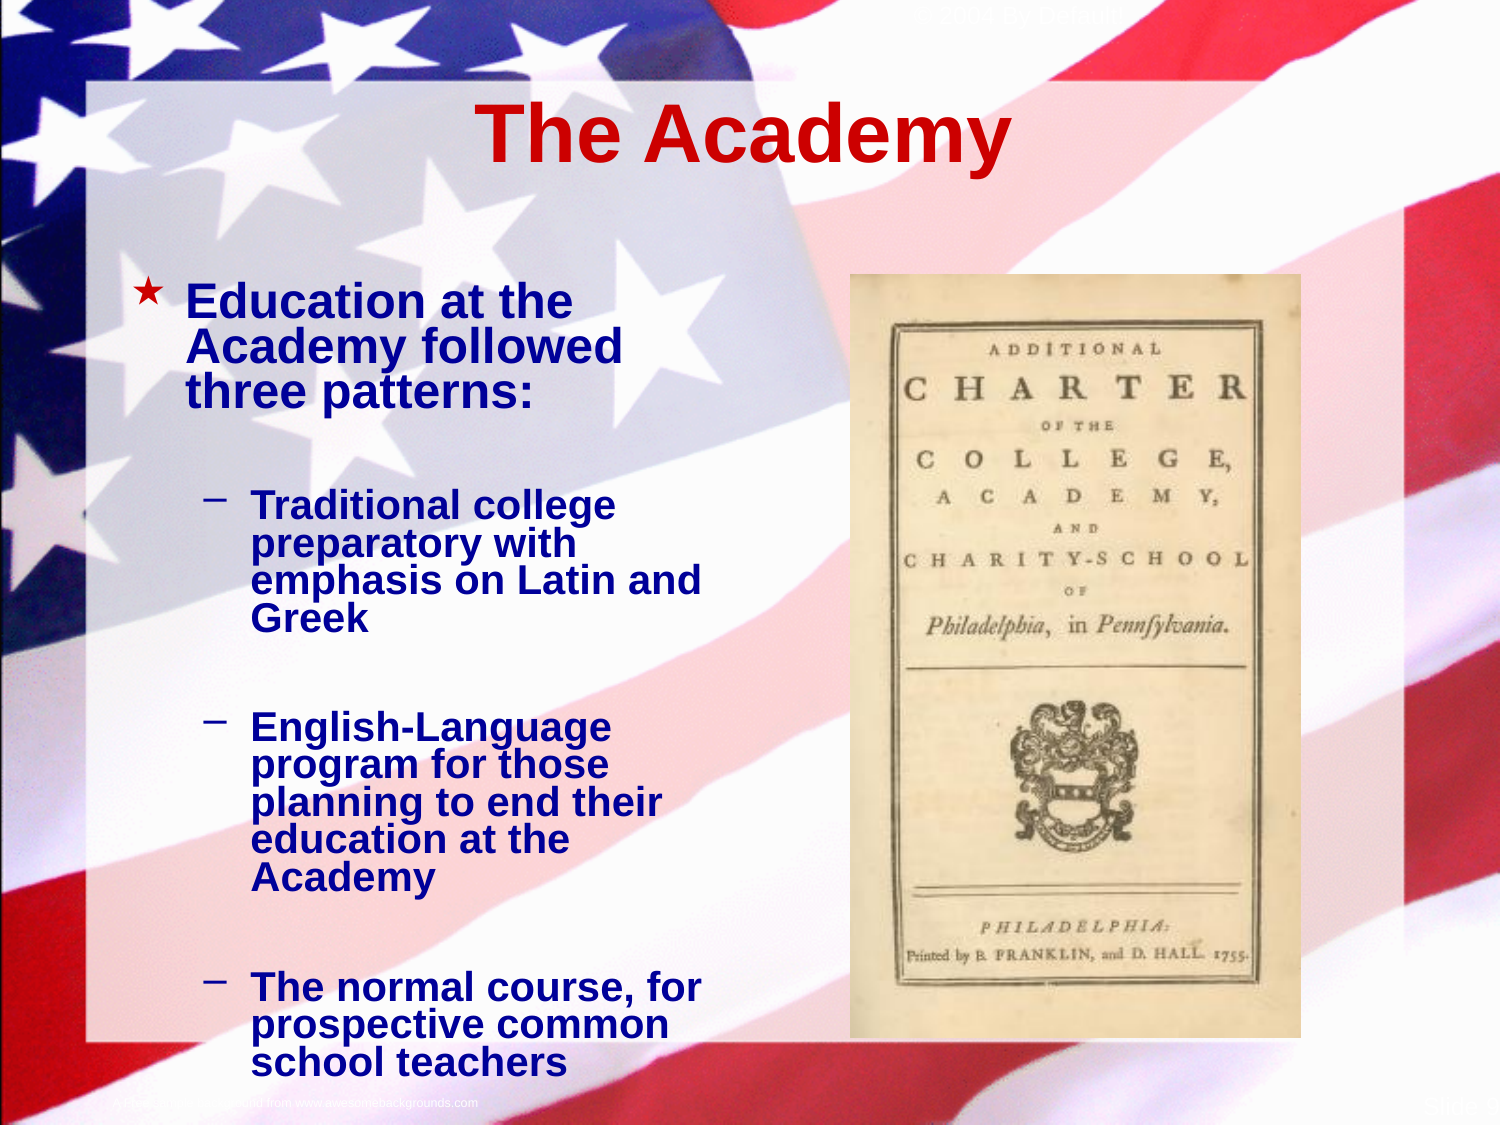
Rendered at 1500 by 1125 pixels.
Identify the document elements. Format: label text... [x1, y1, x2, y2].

title The Academy [99, 87, 1388, 201]
list Education at the Academy followed three patterns: Traditional college preparatory with emphasis on Latin and Greek English-Language program for those planning to end their education at the Academy The normal course, for prospective common school teachers [99, 274, 732, 1038]
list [850, 274, 1301, 1038]
picture [0, 0, 1500, 1125]
